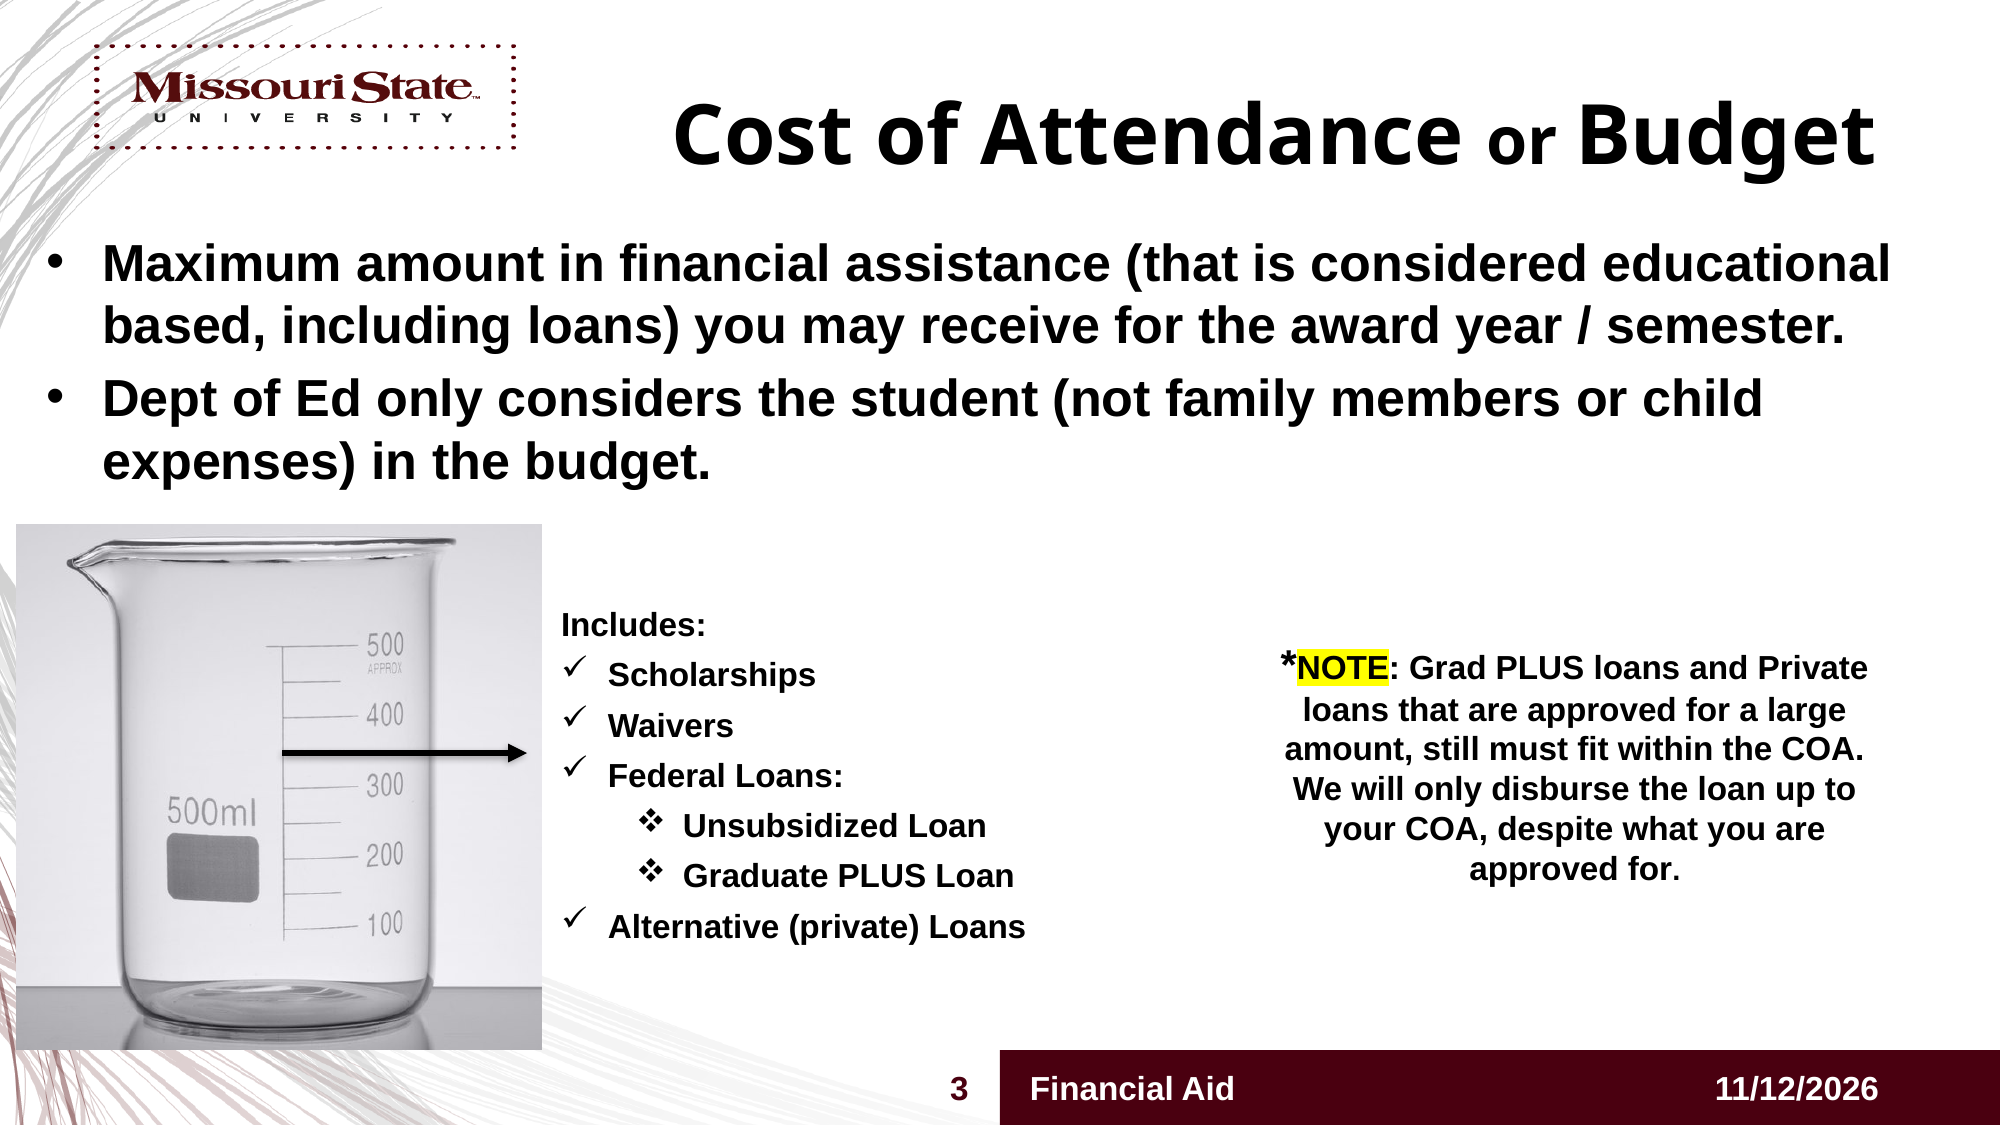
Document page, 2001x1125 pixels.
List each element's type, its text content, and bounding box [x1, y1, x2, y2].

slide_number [1700, 1050, 2000, 1125]
text_box *NOTE: Grad PLUS loans and Private loans that are approved for a large amount, still must fit within the COA. We will only disburse the loan up to your COA, despite what you are approved for. [1263, 630, 1887, 968]
slide_number 3 [833, 1050, 984, 1125]
picture [0, 0, 1581, 1125]
footer Financial Aid [999, 1050, 1700, 1125]
list Maximum amount in financial assistance (that is considered educational based, including loans) you may receive for the award year / semester. Dept of Ed only considers the student (not family members or child expenses) in the budget. [30, 221, 1984, 904]
title Cost of Attendance or Budget [337, 50, 1909, 213]
text_box Includes: Scholarships Waivers Federal Loans: Unsubsidized Loan Graduate PLUS Loan Alternative (private) Loans [547, 595, 1078, 953]
